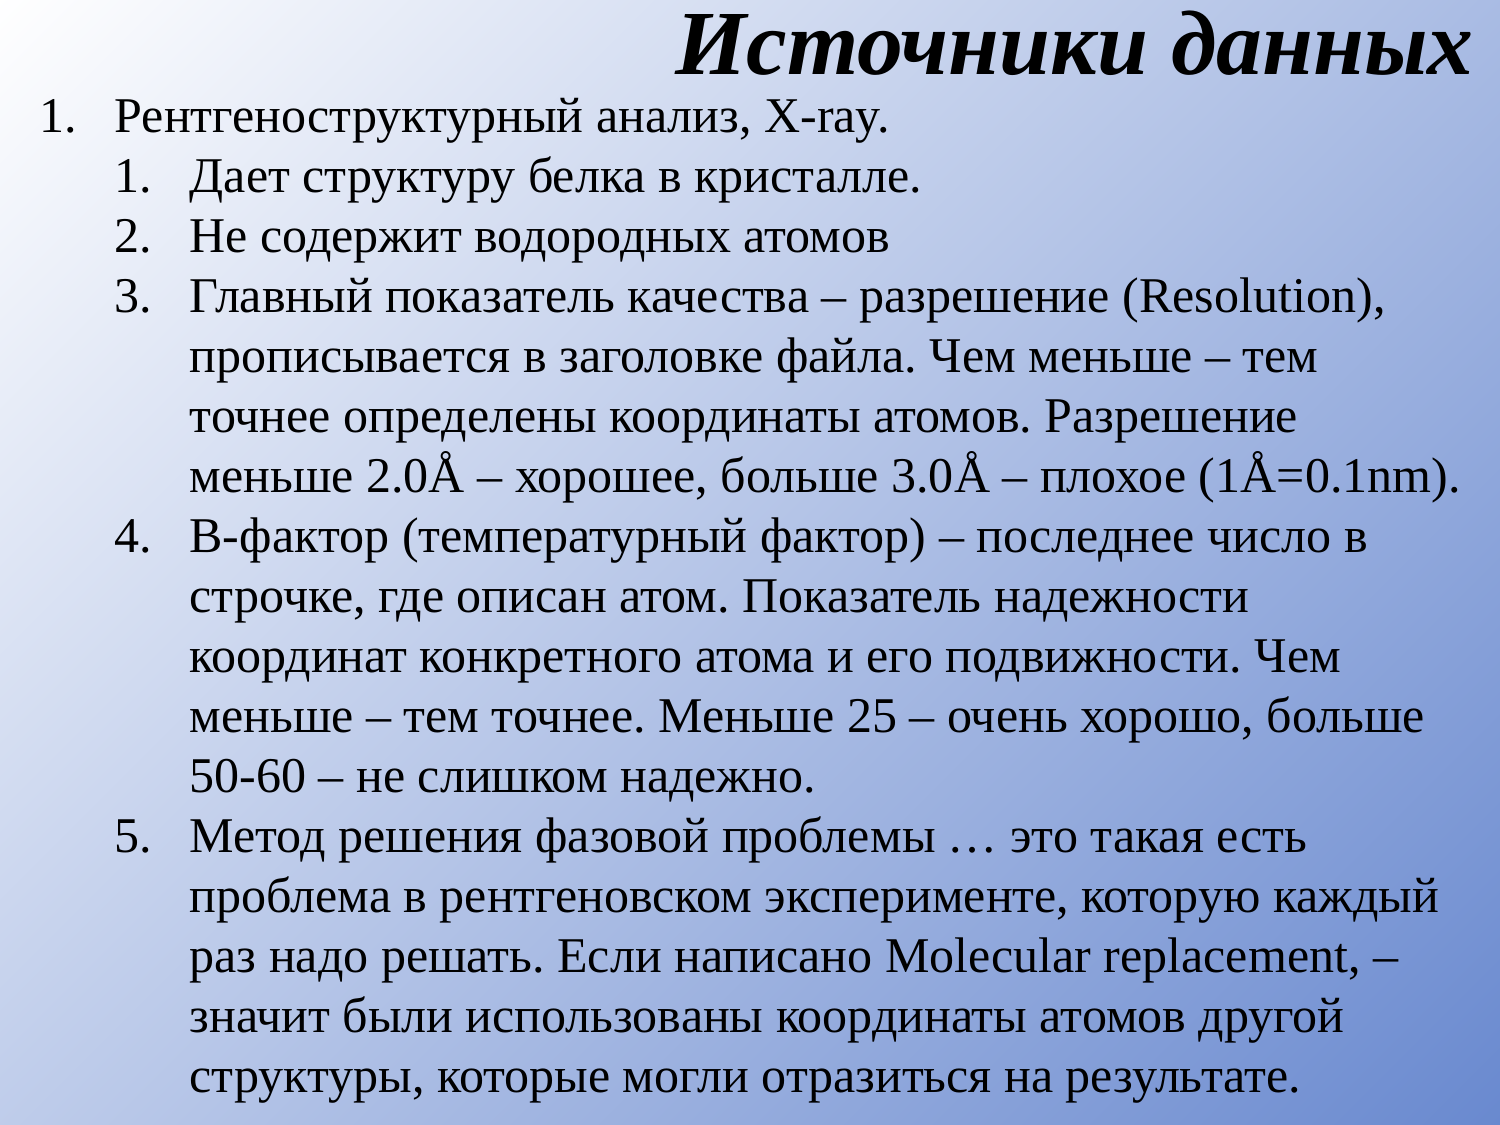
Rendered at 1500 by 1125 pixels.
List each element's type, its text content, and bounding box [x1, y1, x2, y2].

text_box Рентгеноструктурный анализ, X-ray. Дает структуру белка в кристалле. Не содержит водородных атомов Главный показатель качества – разрешение (Resolution), прописывается в заголовке файла. Чем меньше – тем точнее определены координаты атомов. Разрешение меньше 2.0Å – хорошее, больше 3.0Å – плохое (1Å=0.1nm). B-фактор (температурный фактор) – последнее число в строчке, где описан атом. Показатель надежности координат конкретного атома и его подвижности. Чем меньше – тем точнее. Меньше 25 – очень хорошо, больше 50-60 – не слишком надежно. Метод решения фазовой проблемы … это такая есть проблема в рентгеновском эксперименте, которую каждый раз надо решать. Если написано Molecular replacement, – значит были использованы координаты атомов другой структуры, которые могли отразиться на результате. [24, 74, 1488, 1110]
title Источники данных [650, 0, 1500, 75]
